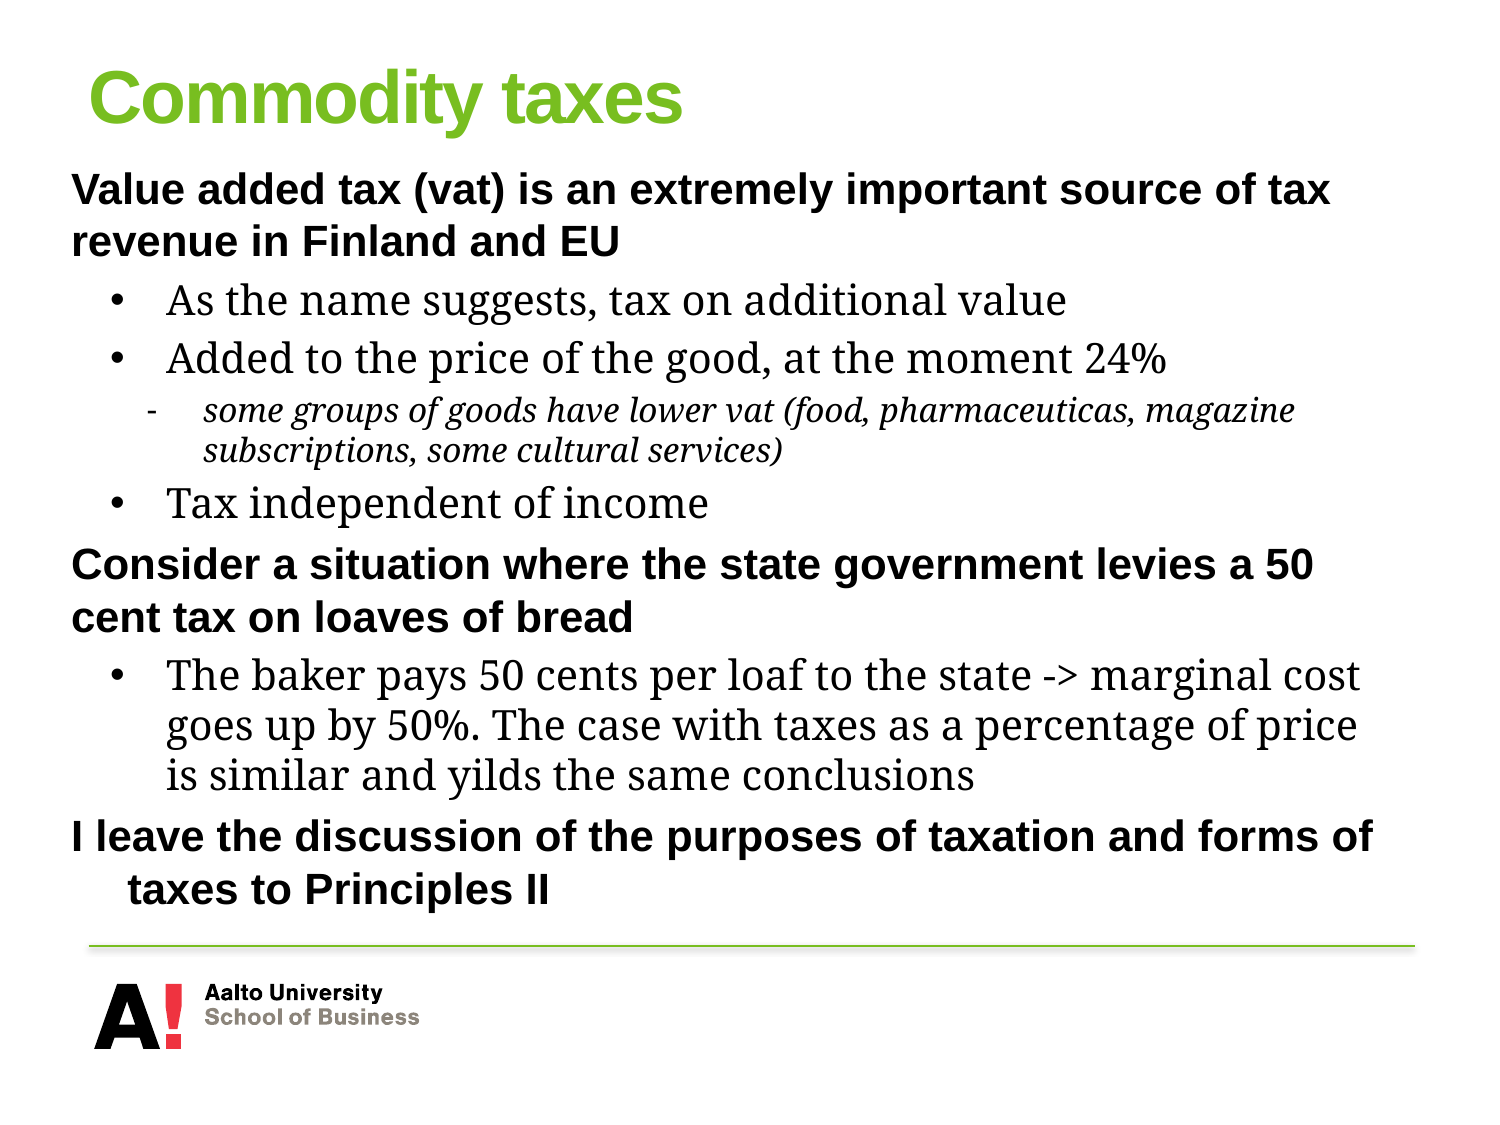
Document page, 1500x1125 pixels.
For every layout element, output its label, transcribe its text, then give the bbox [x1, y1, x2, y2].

list Value added tax (vat) is an extremely important source of tax revenue in Finland and EU As the name suggests, tax on additional value Added to the price of the good, at the moment 24% some groups of goods have lower vat (food, pharmaceuticas, magazine subscriptions, some cultural services) Tax independent of income Consider a situation where the state government levies a 50 cent tax on loaves of bread The baker pays 50 cents per loaf to the state -> marginal cost goes up by 50%. The case with taxes as a percentage of price is similar and yilds the same conclusions I leave the discussion of the purposes of taxation and forms of taxes to Principles II [71, 160, 1398, 949]
title Commodity taxes [88, 62, 1415, 259]
